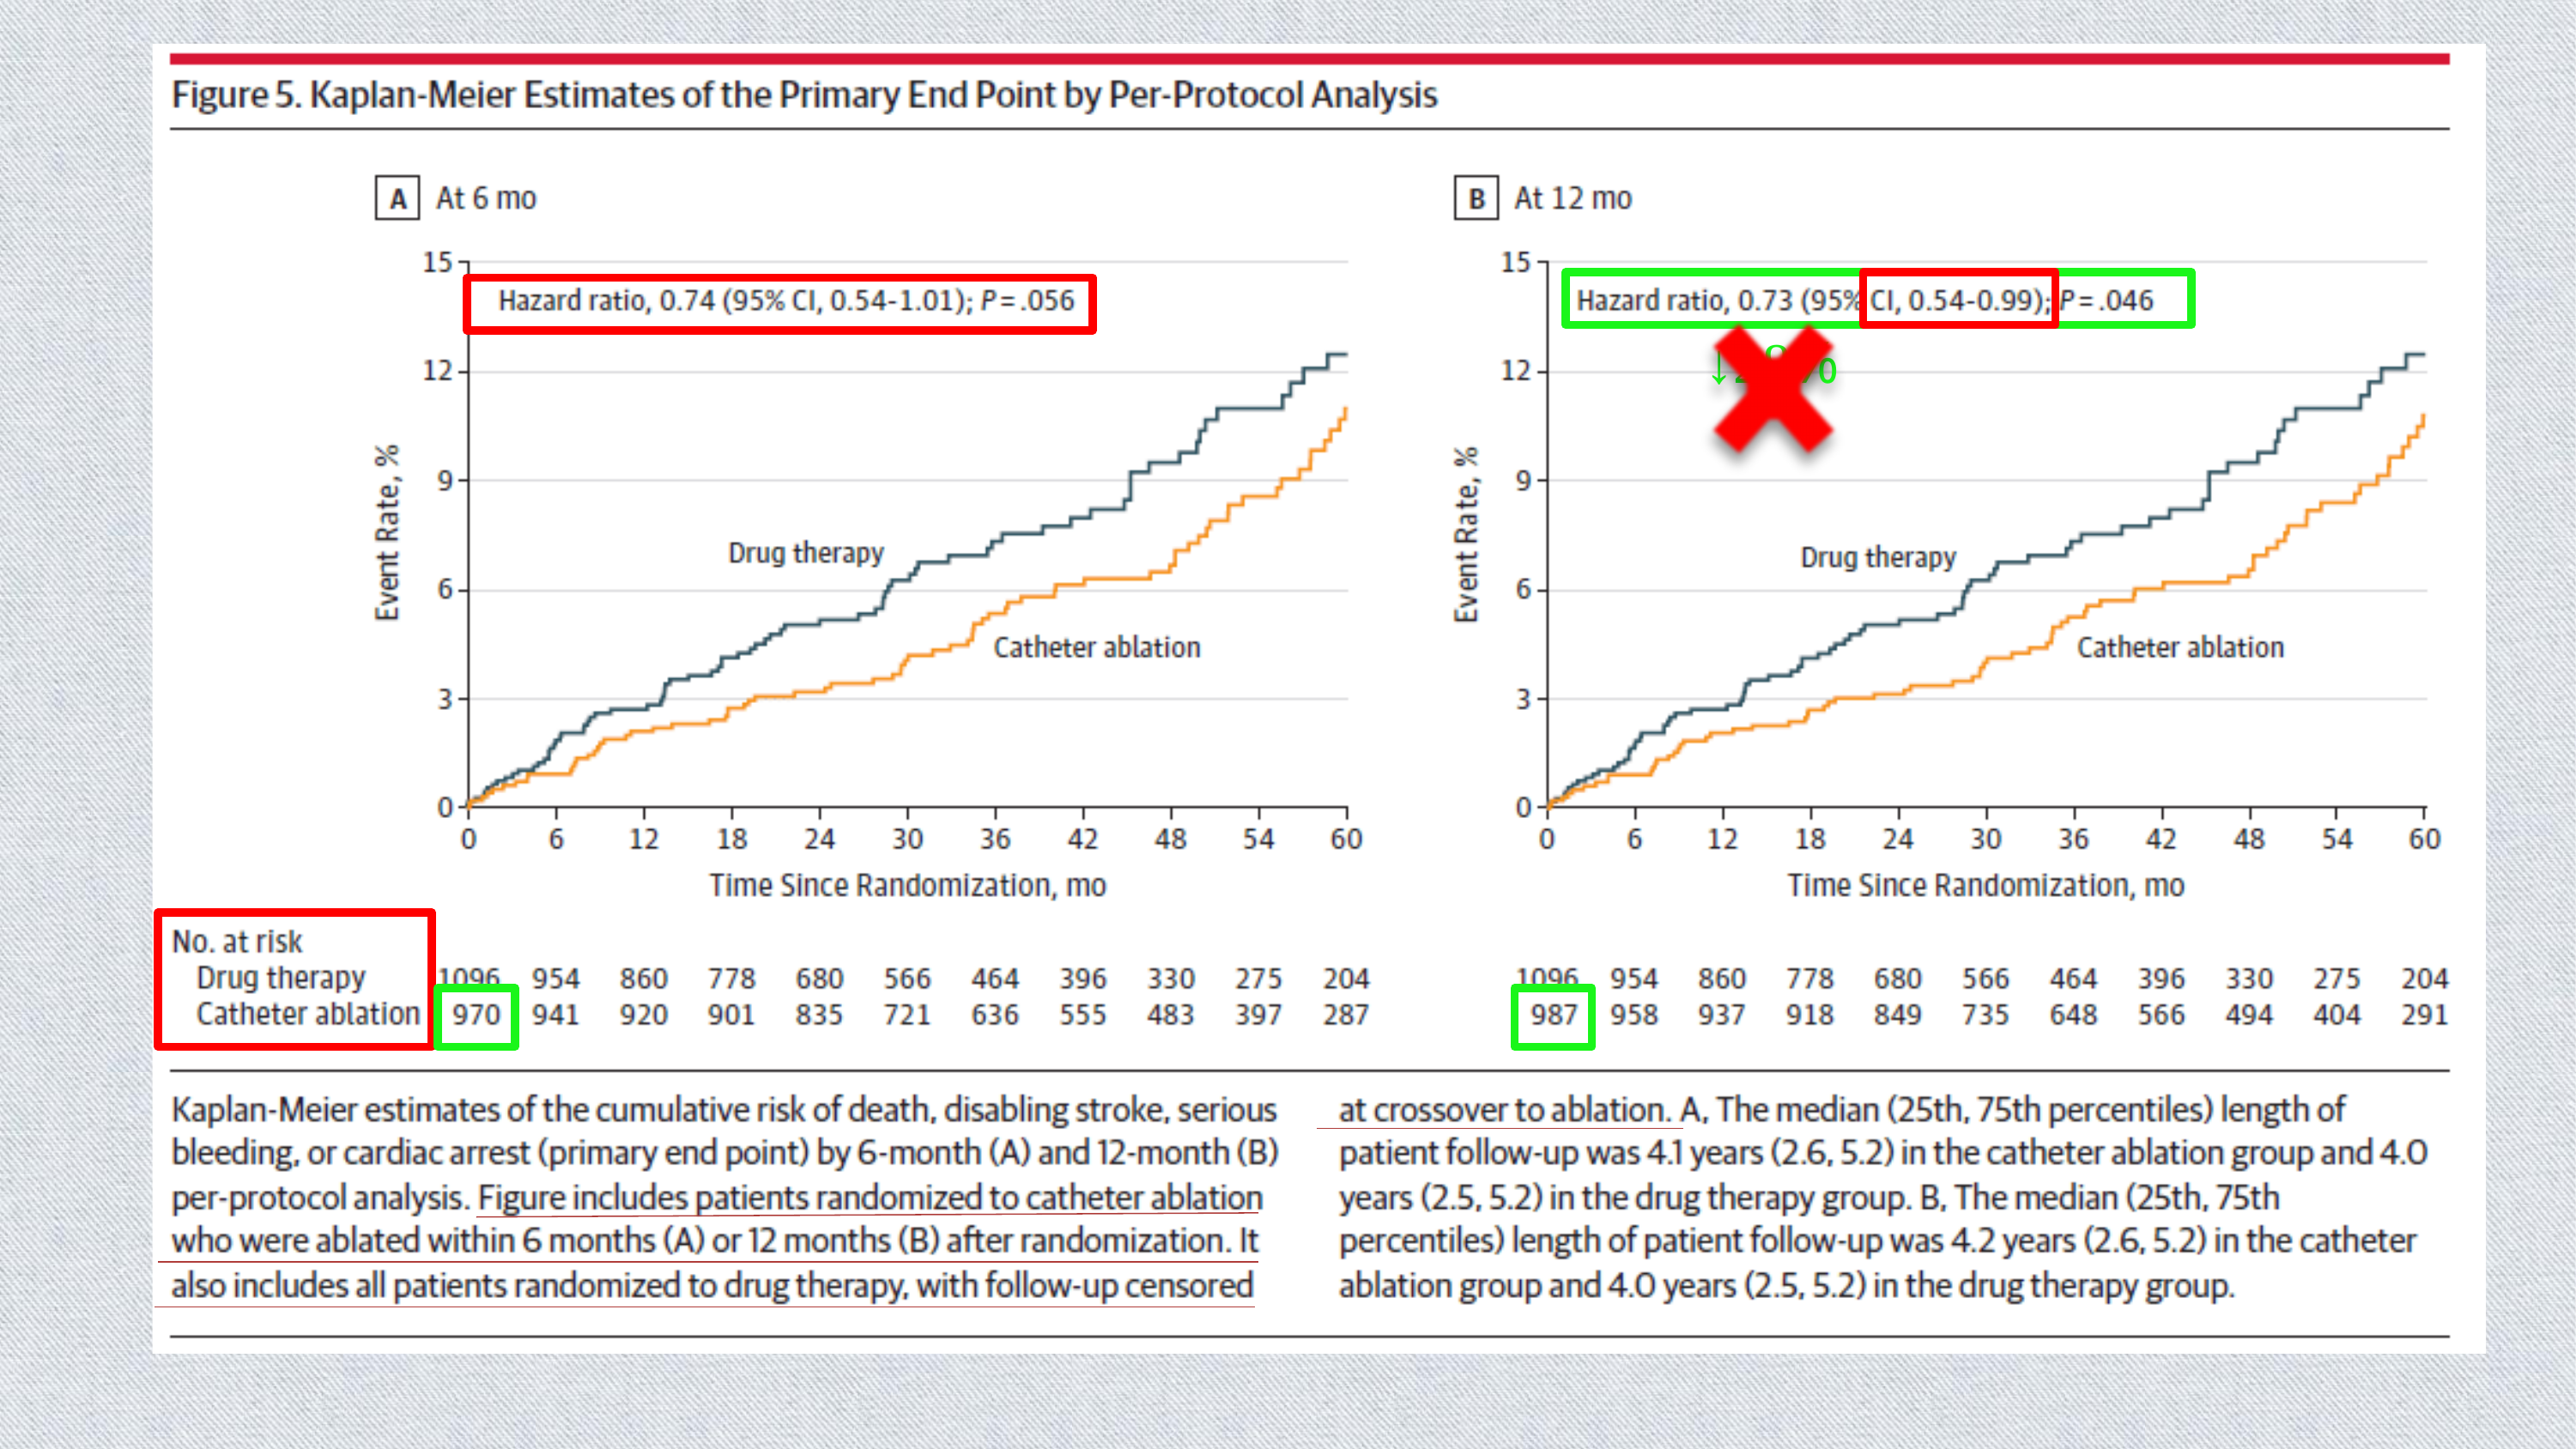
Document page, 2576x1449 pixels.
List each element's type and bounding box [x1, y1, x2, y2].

text_box [476, 1212, 1259, 1217]
picture [0, 0, 2576, 1449]
